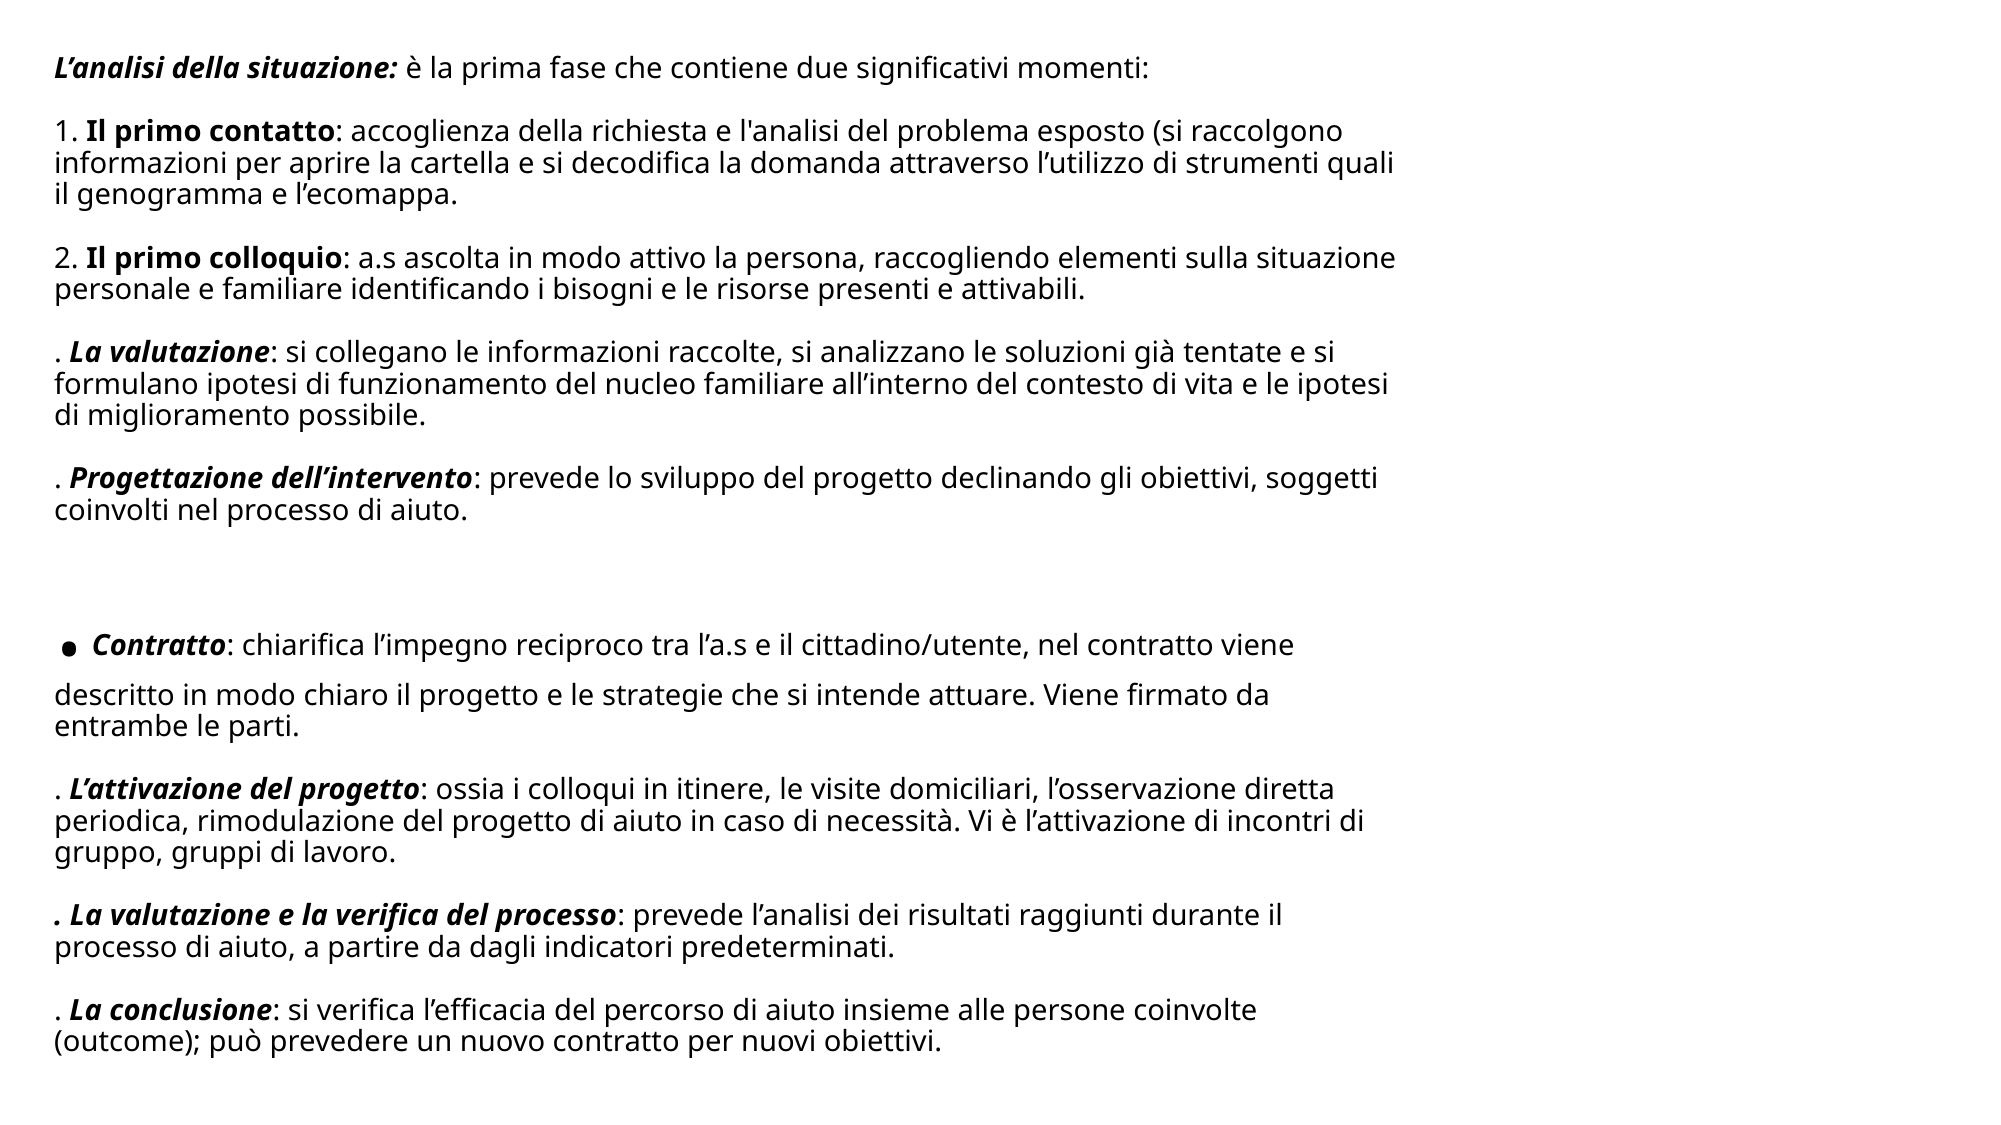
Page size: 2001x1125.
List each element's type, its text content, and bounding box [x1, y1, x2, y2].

title L’analisi della situazione: è la prima fase che contiene due significativi momenti: 1. Il primo contatto: accoglienza della richiesta e l'analisi del problema esposto (si raccolgono informazioni per aprire la cartella e si decodifica la domanda attraverso l’utilizzo di strumenti quali il genogramma e l’ecomappa. 2. Il primo colloquio: a.s ascolta in modo attivo la persona, raccogliendo elementi sulla situazione personale e familiare identificando i bisogni e le risorse presenti e attivabili. . La valutazione: si collegano le informazioni raccolte, si analizzano le soluzioni già tentate e si formulano ipotesi di funzionamento del nucleo familiare all’interno del contesto di vita e le ipotesi di miglioramento possibile. . Progettazione dell’intervento: prevede lo sviluppo del progetto declinando gli obiettivi, soggetti coinvolti nel processo di aiuto. . Contratto: chiarifica l’impegno reciproco tra l’a.s e il cittadino/utente, nel contratto viene descritto in modo chiaro il progetto e le strategie che si intende attuare. Viene firmato da entrambe le parti. . L’attivazione del progetto: ossia i colloqui in itinere, le visite domiciliari, l’osservazione diretta periodica, rimodulazione del progetto di aiuto in caso di necessità. Vi è l’attivazione di incontri di gruppo, gruppi di lavoro. . La valutazione e la verifica del processo: prevede l’analisi dei risultati raggiunti durante il processo di aiuto, a partire da dagli indicatori predeterminati. . La conclusione: si verifica l’efficacia del percorso di aiuto insieme alle persone coinvolte (outcome); può prevedere un nuovo contratto per nuovi obiettivi. [46, 45, 1414, 1067]
